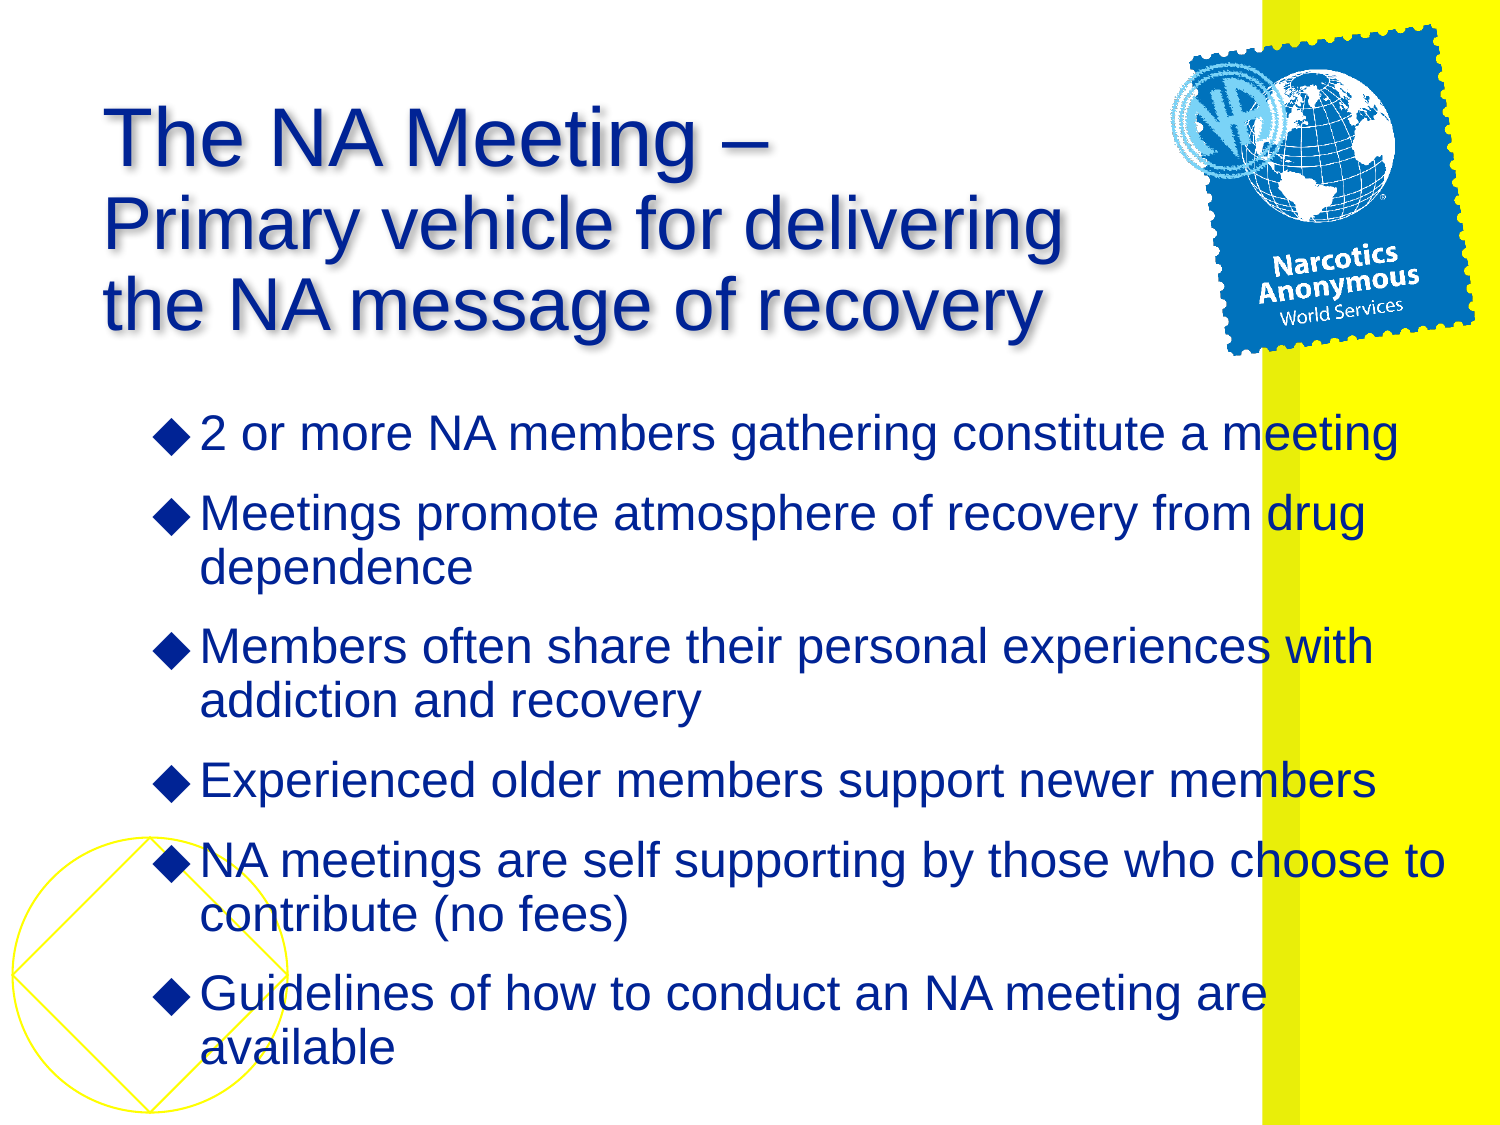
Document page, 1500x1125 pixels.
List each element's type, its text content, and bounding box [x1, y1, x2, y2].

picture [1162, 24, 1475, 356]
title The NA Meeting – Primary vehicle for delivering the NA message of recovery [87, 87, 1163, 375]
subtitle 2 or more NA members gathering constitute a meeting Meetings promote atmosphere of recovery from drug dependence Members often share their personal experiences with addiction and recovery Experienced older members support newer members NA meetings are self supporting by those who choose to contribute (no fees) Guidelines of how to conduct an NA meeting are available [137, 399, 1463, 1113]
